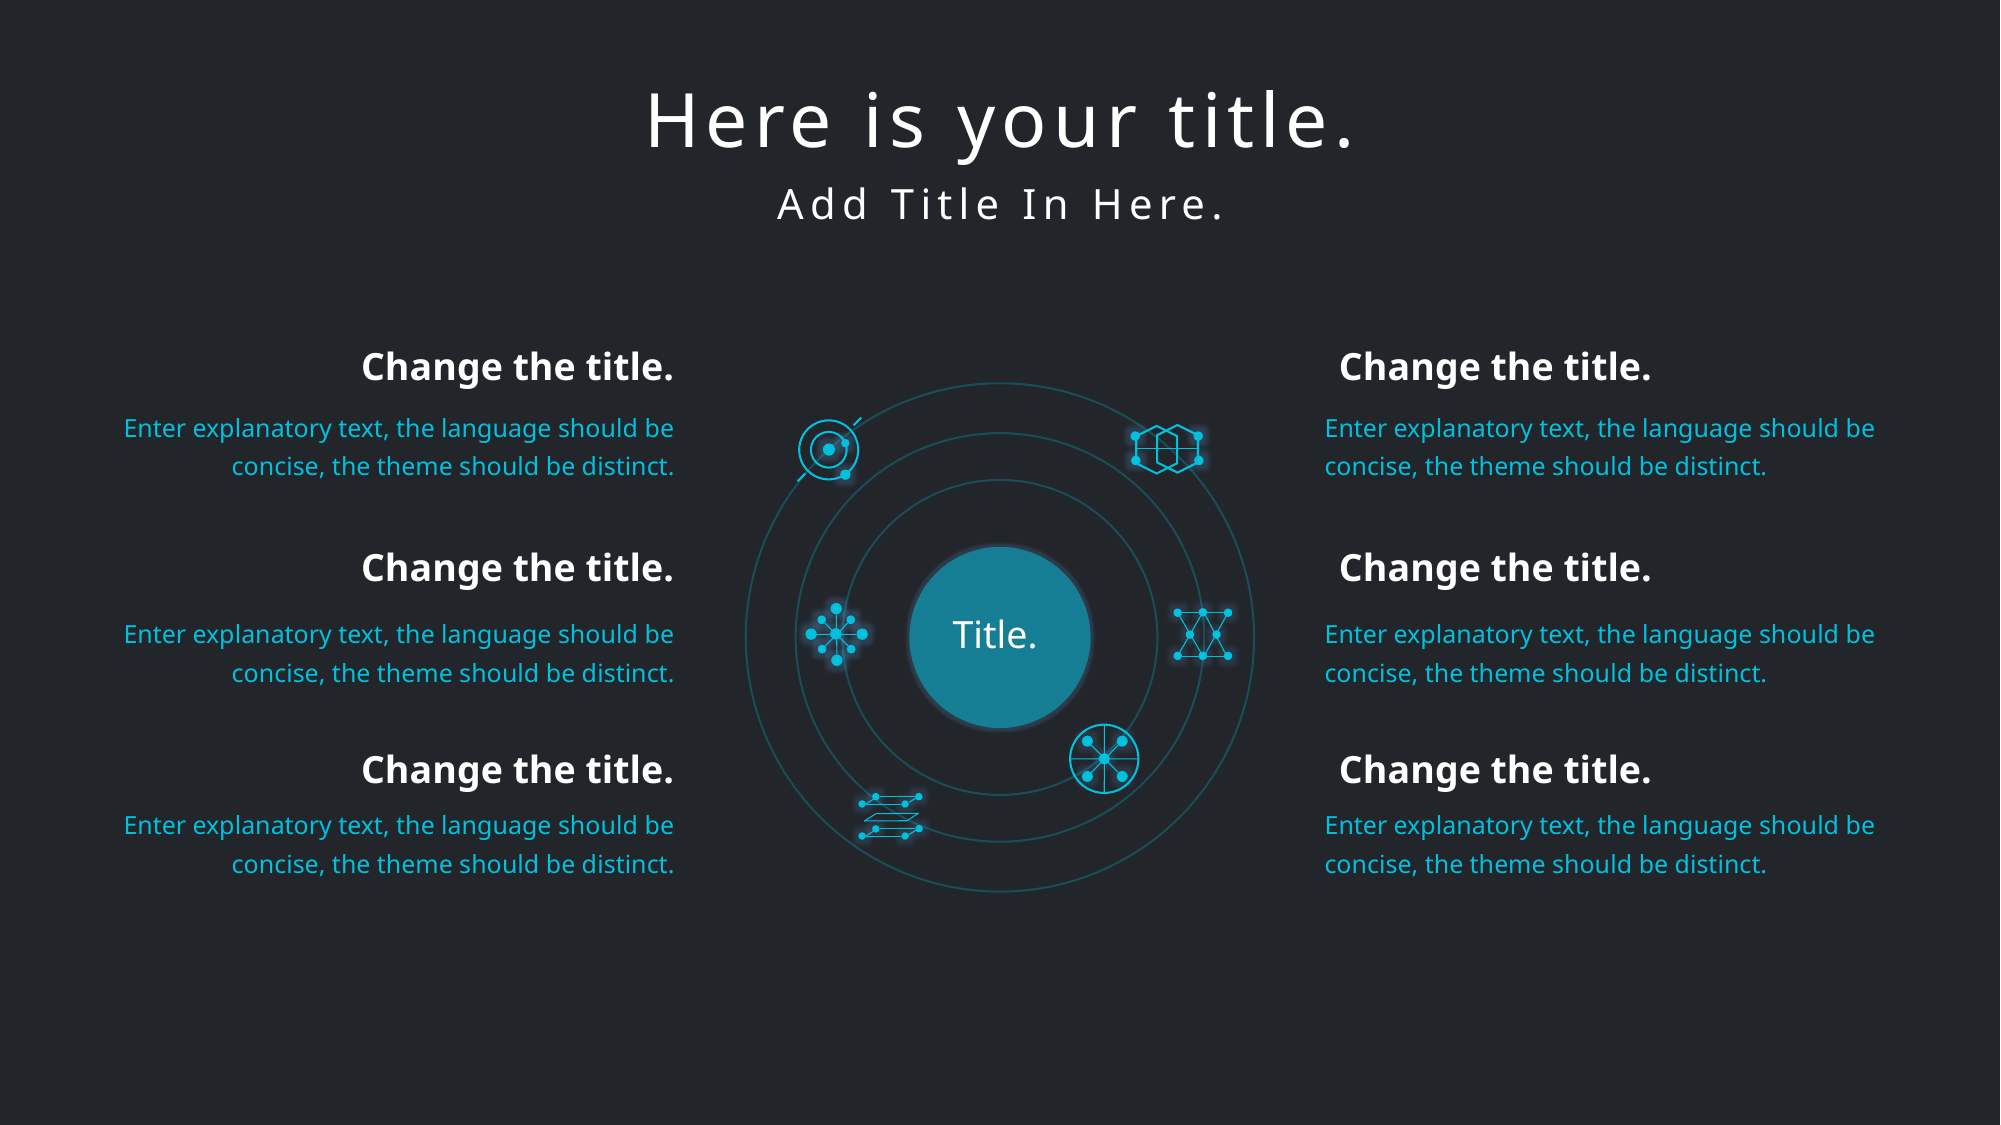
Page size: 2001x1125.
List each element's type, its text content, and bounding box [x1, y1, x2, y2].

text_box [1173, 608, 1233, 661]
text_box [744, 382, 1256, 893]
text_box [805, 602, 868, 667]
text_box Enter explanatory text, the language should be concise, the theme should be distinct. [58, 601, 690, 695]
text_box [1070, 724, 1139, 793]
text_box Change the title. [1324, 536, 1757, 596]
text_box Change the title. [1324, 335, 1757, 395]
text_box Change the title. [283, 536, 690, 596]
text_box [1130, 424, 1204, 474]
text_box Change the title. [1324, 738, 1757, 799]
text_box Add Title In Here. [722, 170, 1278, 235]
text_box Enter explanatory text, the language should be concise, the theme should be distinct. [58, 395, 690, 489]
text_box Here is your title. [564, 65, 1436, 170]
text_box Title. [899, 603, 1091, 664]
text_box Enter explanatory text, the language should be concise, the theme should be distinct. [58, 793, 690, 887]
text_box Enter explanatory text, the language should be concise, the theme should be distinct. [1309, 793, 1942, 887]
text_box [797, 417, 862, 482]
text_box Enter explanatory text, the language should be concise, the theme should be distinct. [1309, 601, 1942, 695]
text_box Change the title. [283, 335, 690, 395]
text_box Enter explanatory text, the language should be concise, the theme should be distinct. [1309, 395, 1942, 489]
text_box Change the title. [283, 738, 690, 799]
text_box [858, 793, 923, 840]
